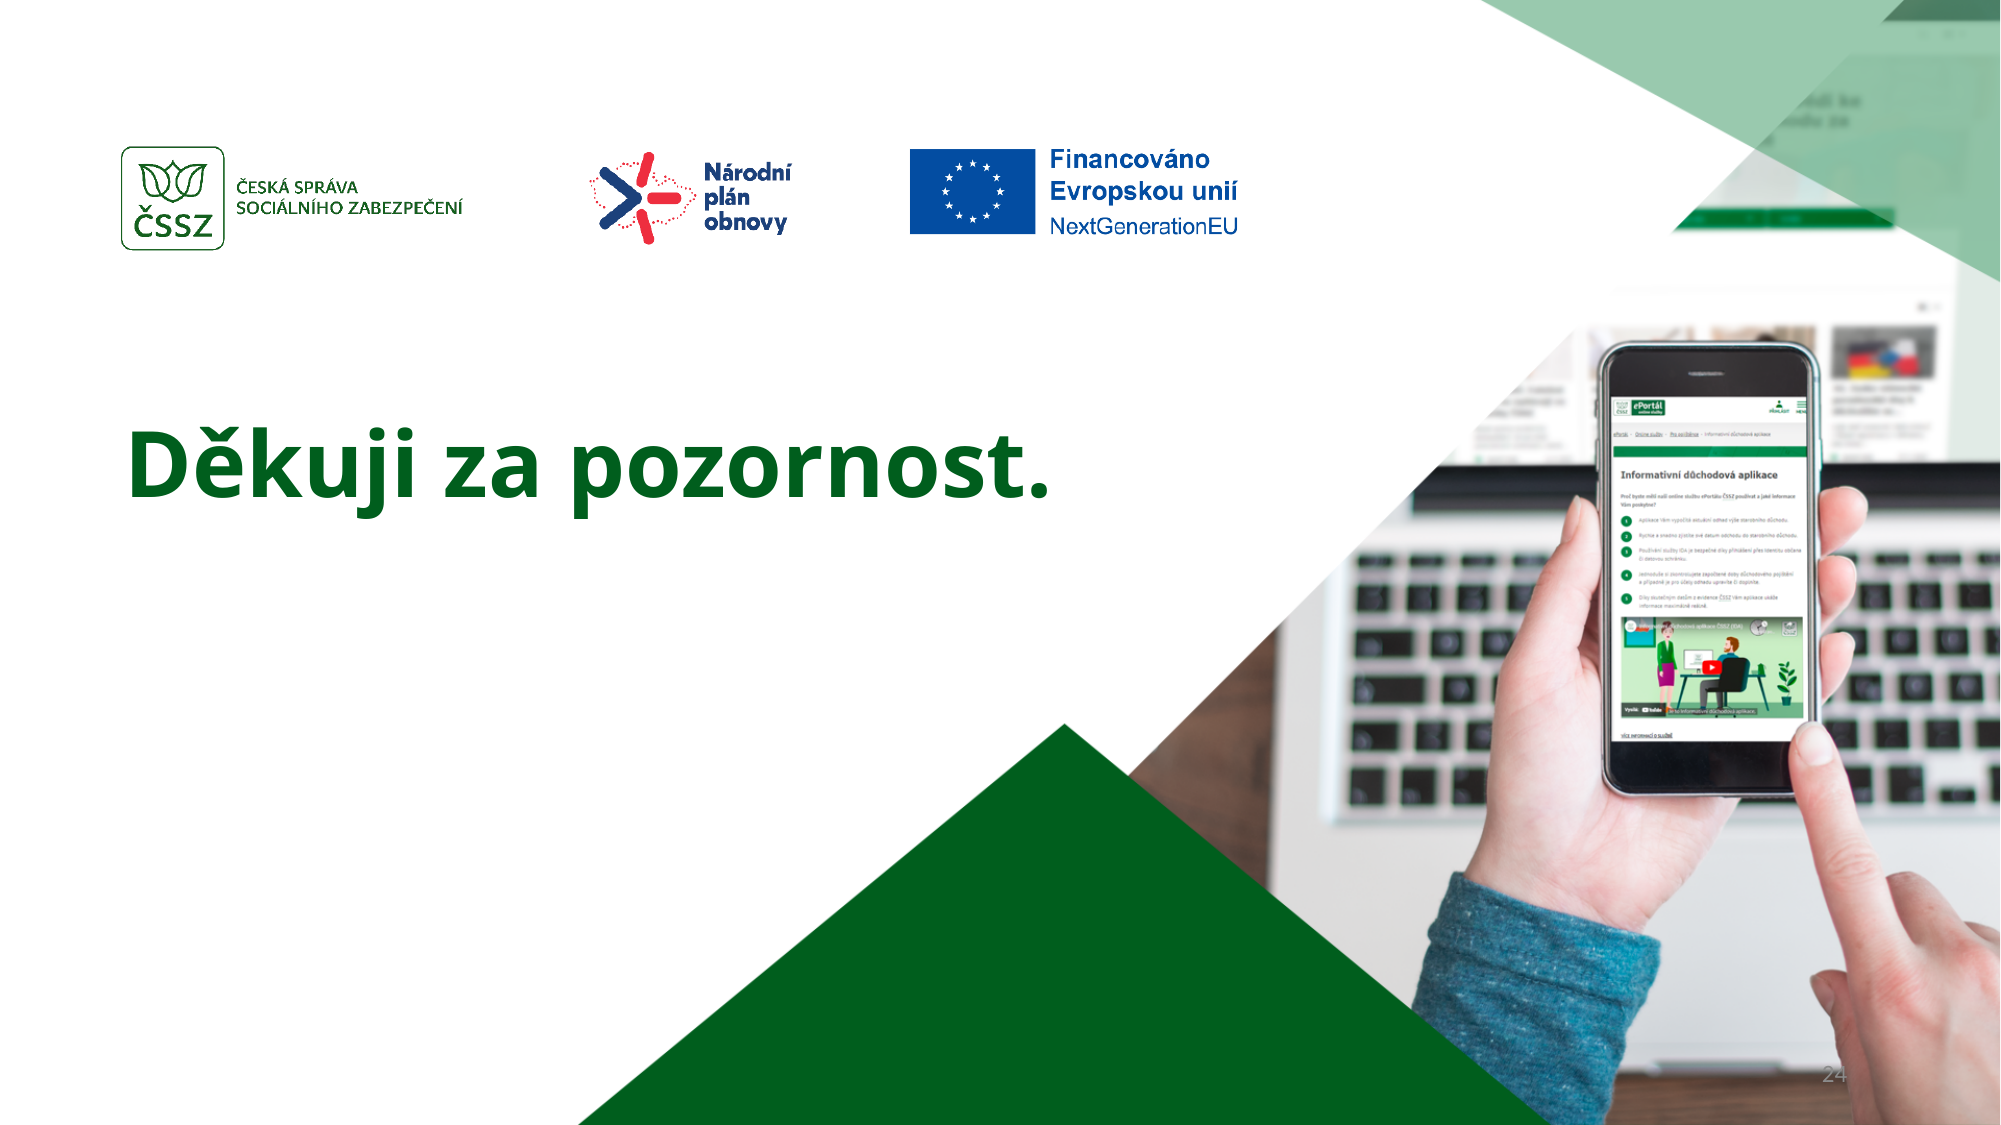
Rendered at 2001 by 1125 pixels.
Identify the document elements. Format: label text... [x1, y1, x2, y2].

slide_number 24 [1412, 1042, 1863, 1103]
picture [0, 0, 2001, 1125]
text_box Děkuji za pozornost. [109, 381, 1610, 555]
text_box [109, 761, 989, 1034]
